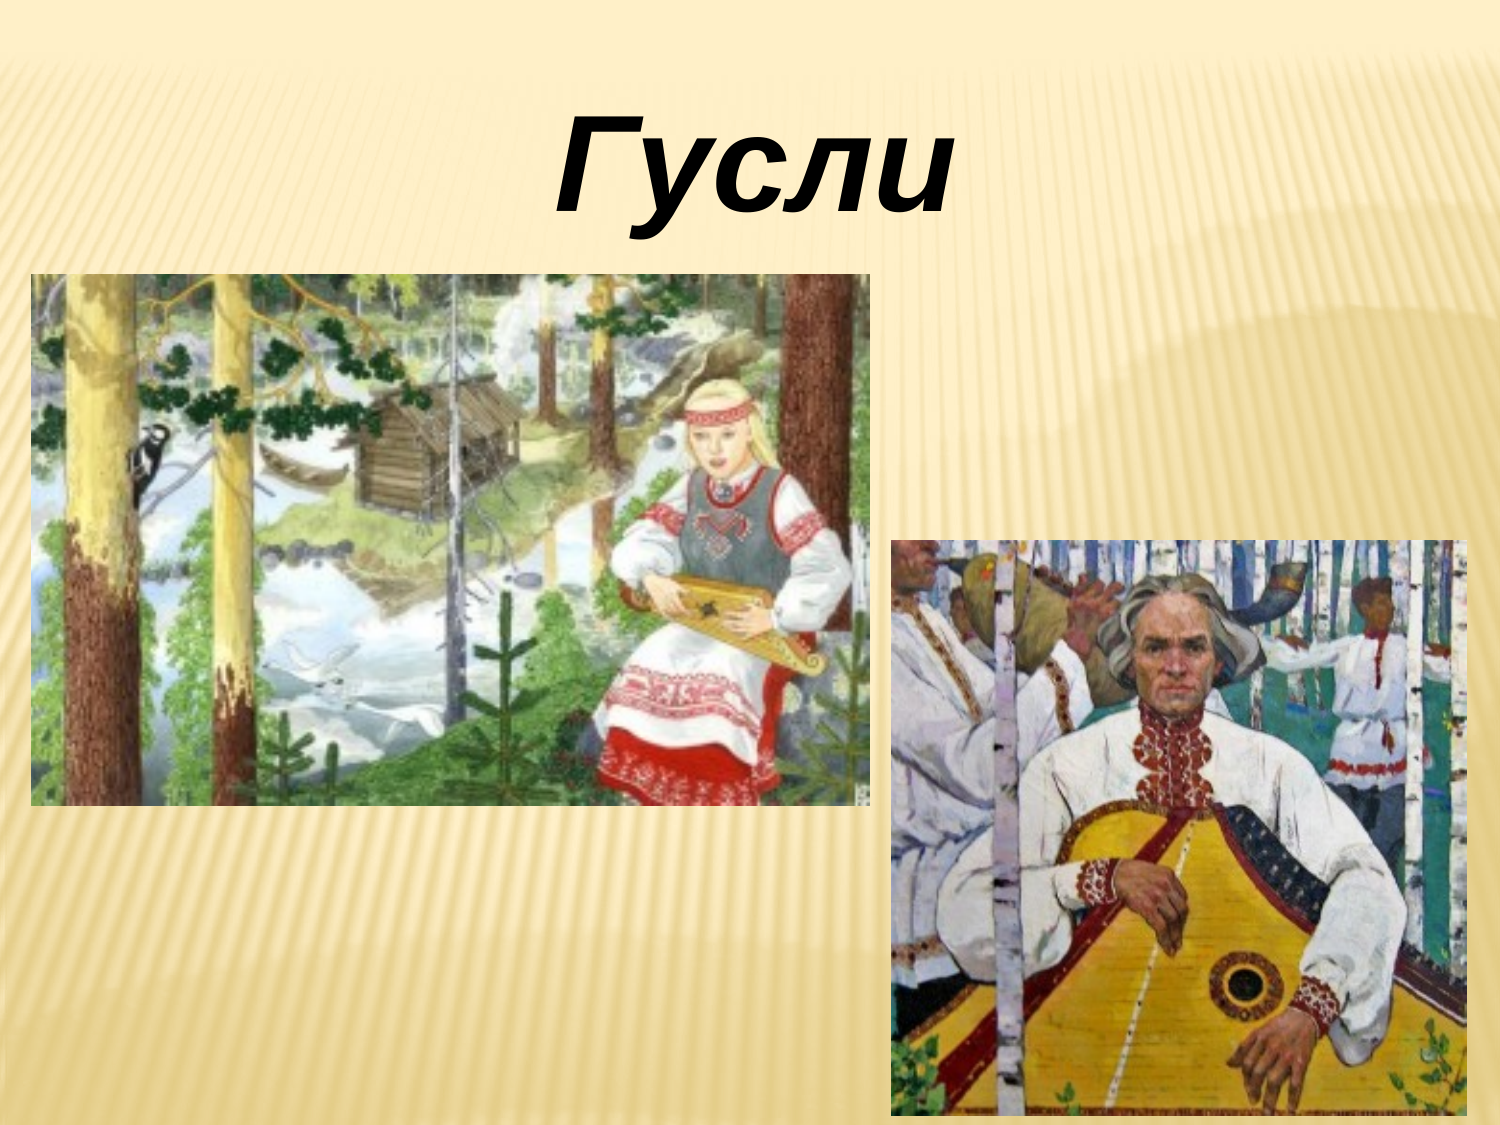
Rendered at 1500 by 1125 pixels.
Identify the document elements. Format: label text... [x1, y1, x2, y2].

picture [891, 540, 1467, 1116]
picture [30, 274, 871, 807]
text_box Гусли [539, 66, 974, 247]
